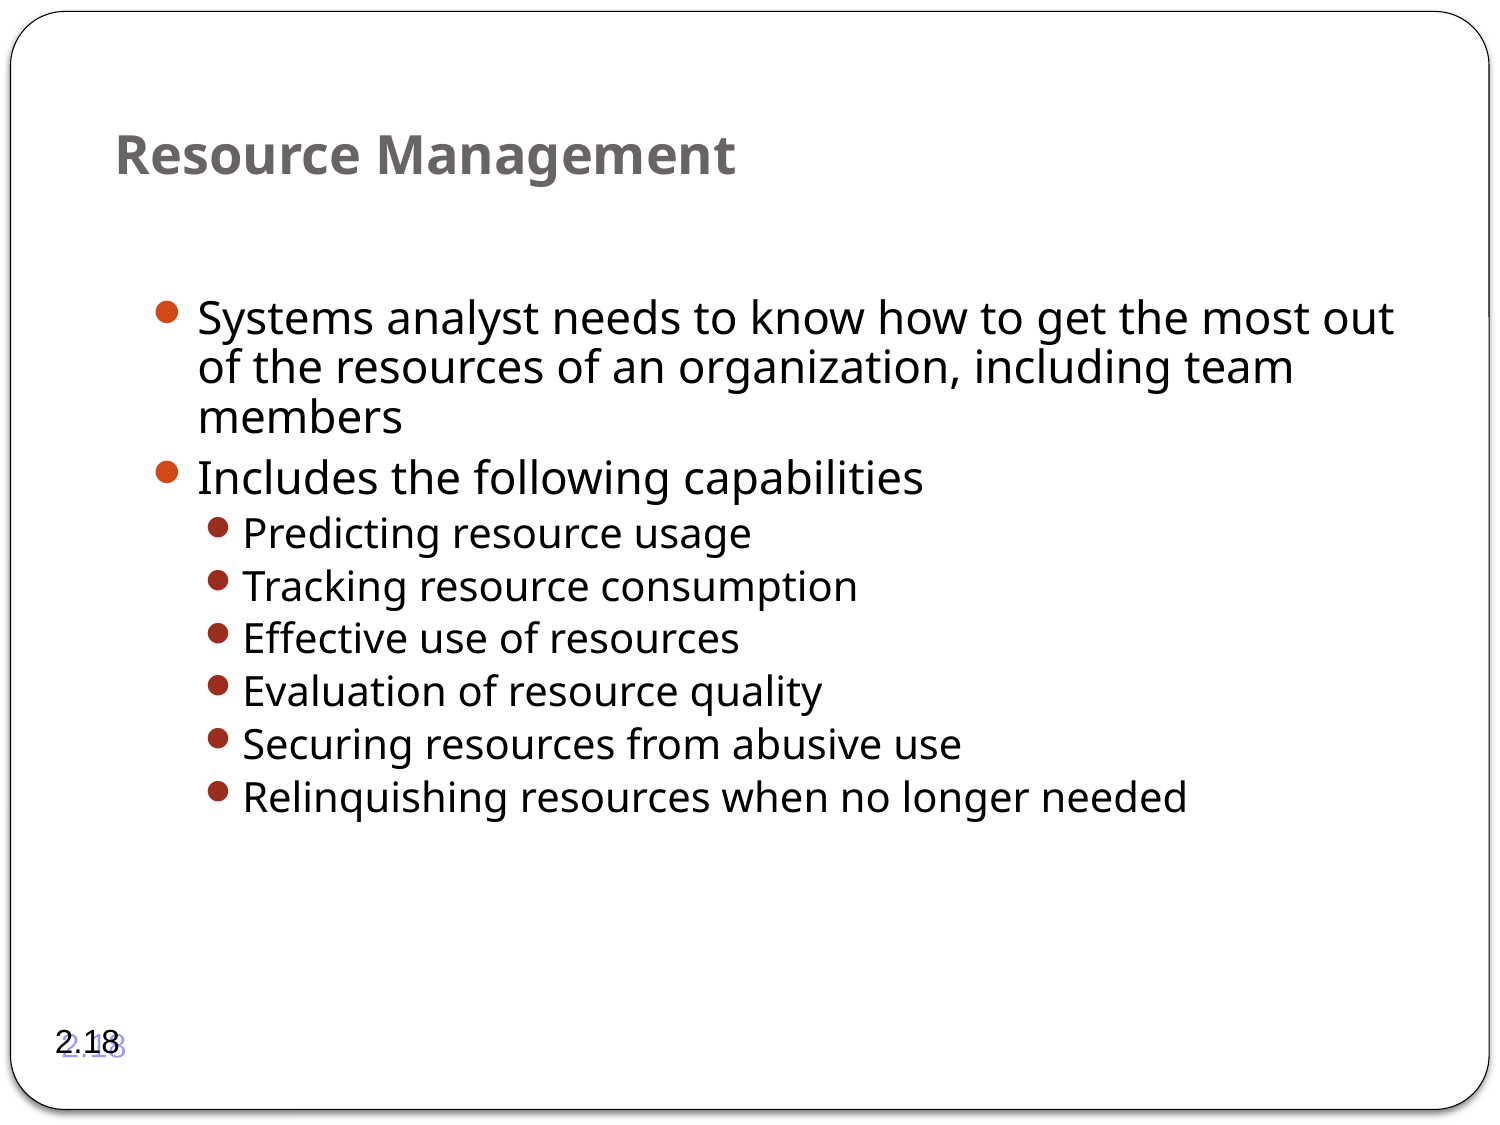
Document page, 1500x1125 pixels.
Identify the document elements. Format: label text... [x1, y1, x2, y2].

title Resource Management [99, 112, 1375, 200]
text_box 2.18 [37, 1012, 138, 1107]
list Systems analyst needs to know how to get the most out of the resources of an organization, including team members Includes the following capabilities Predicting resource usage Tracking resource consumption Effective use of resources Evaluation of resource quality Securing resources from abusive use Relinquishing resources when no longer needed [137, 287, 1413, 963]
